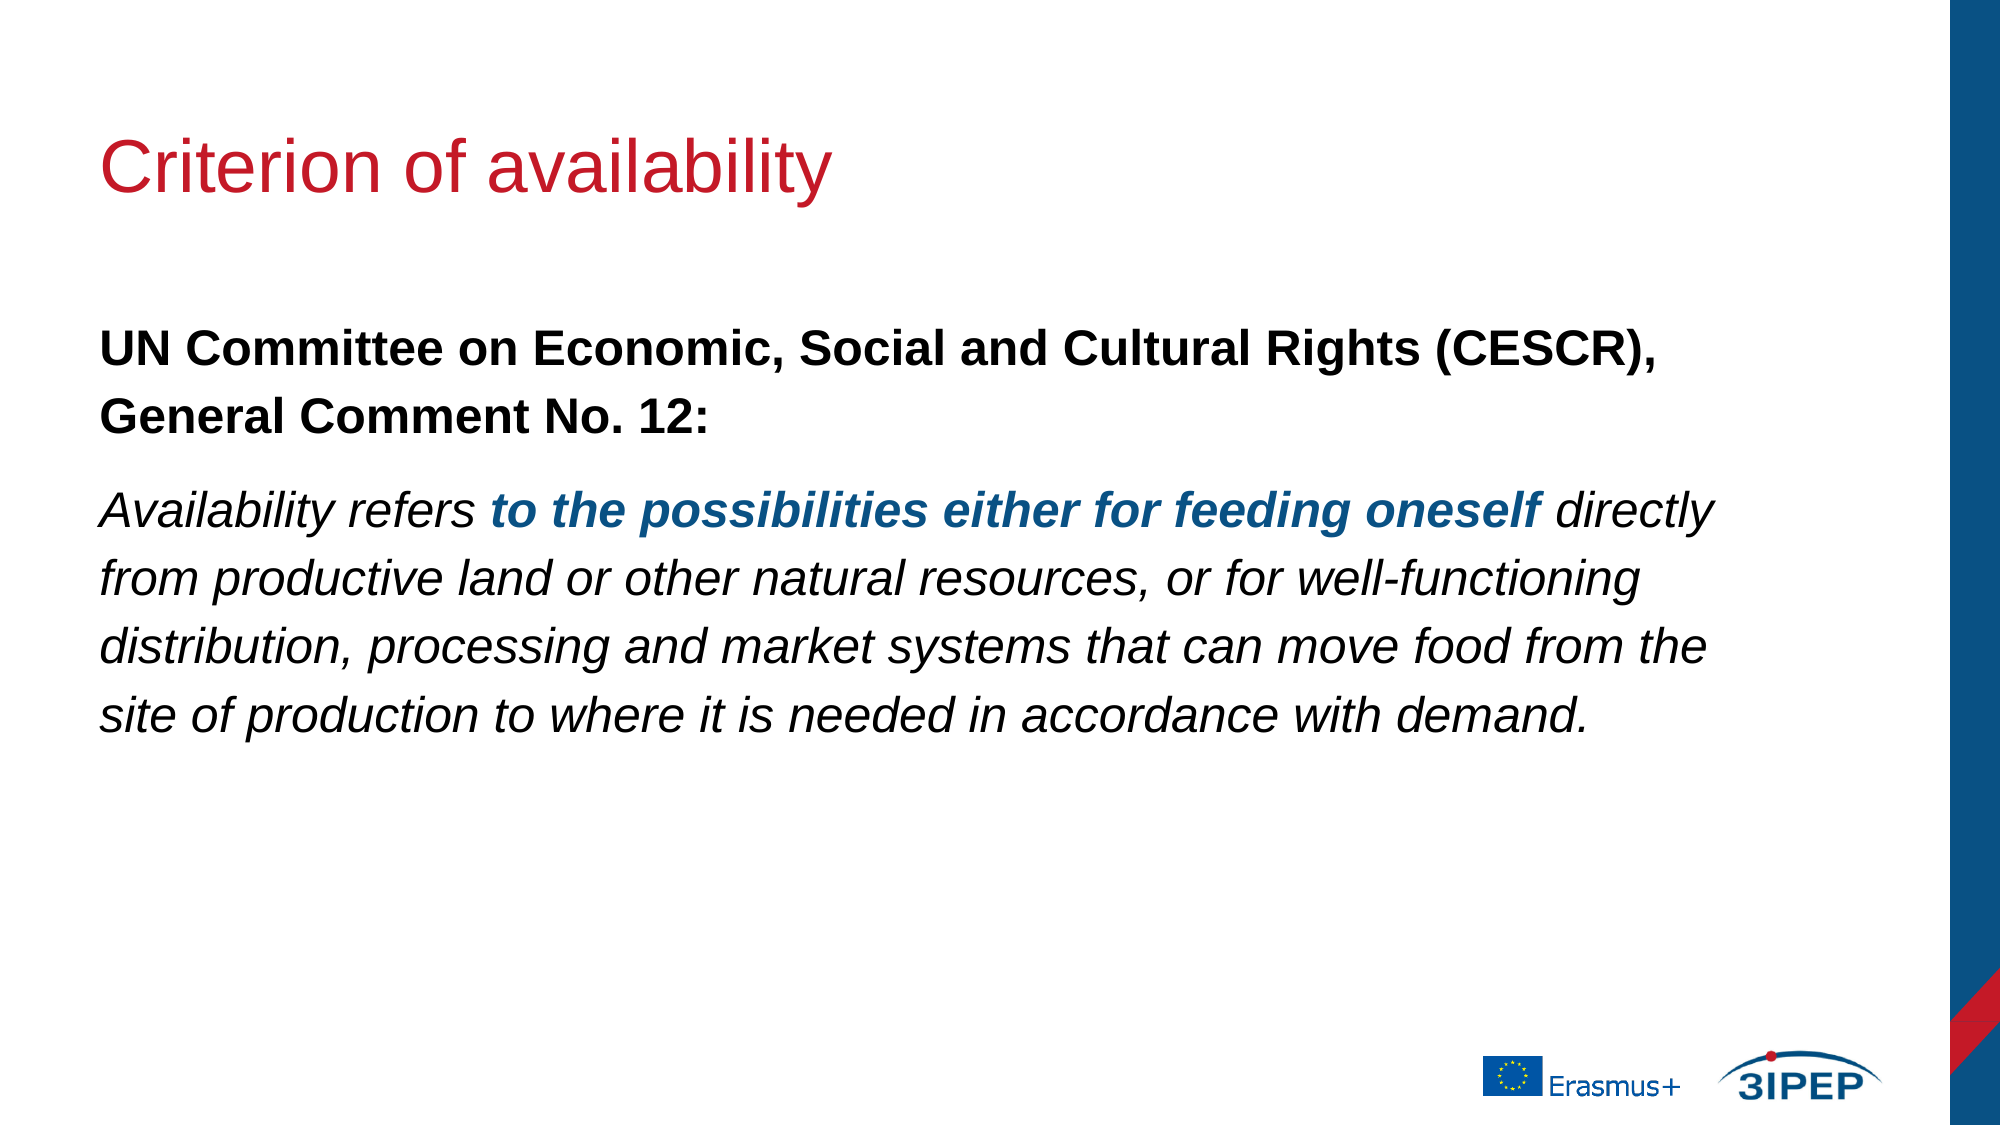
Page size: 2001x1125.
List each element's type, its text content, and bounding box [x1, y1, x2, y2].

picture [1471, 1044, 1691, 1107]
picture [1715, 1039, 1893, 1107]
list UN Committee on Economic, Social and Cultural Rights (CESCR), General Comment No. 12: Availability refers to the possibilities either for feeding oneself directly from productive land or other natural resources, or for well-functioning distribution, processing and market systems that can move food from the site of production to where it is needed in accordance with demand. [84, 299, 1810, 1014]
title Criterion of availability [84, 59, 1810, 278]
